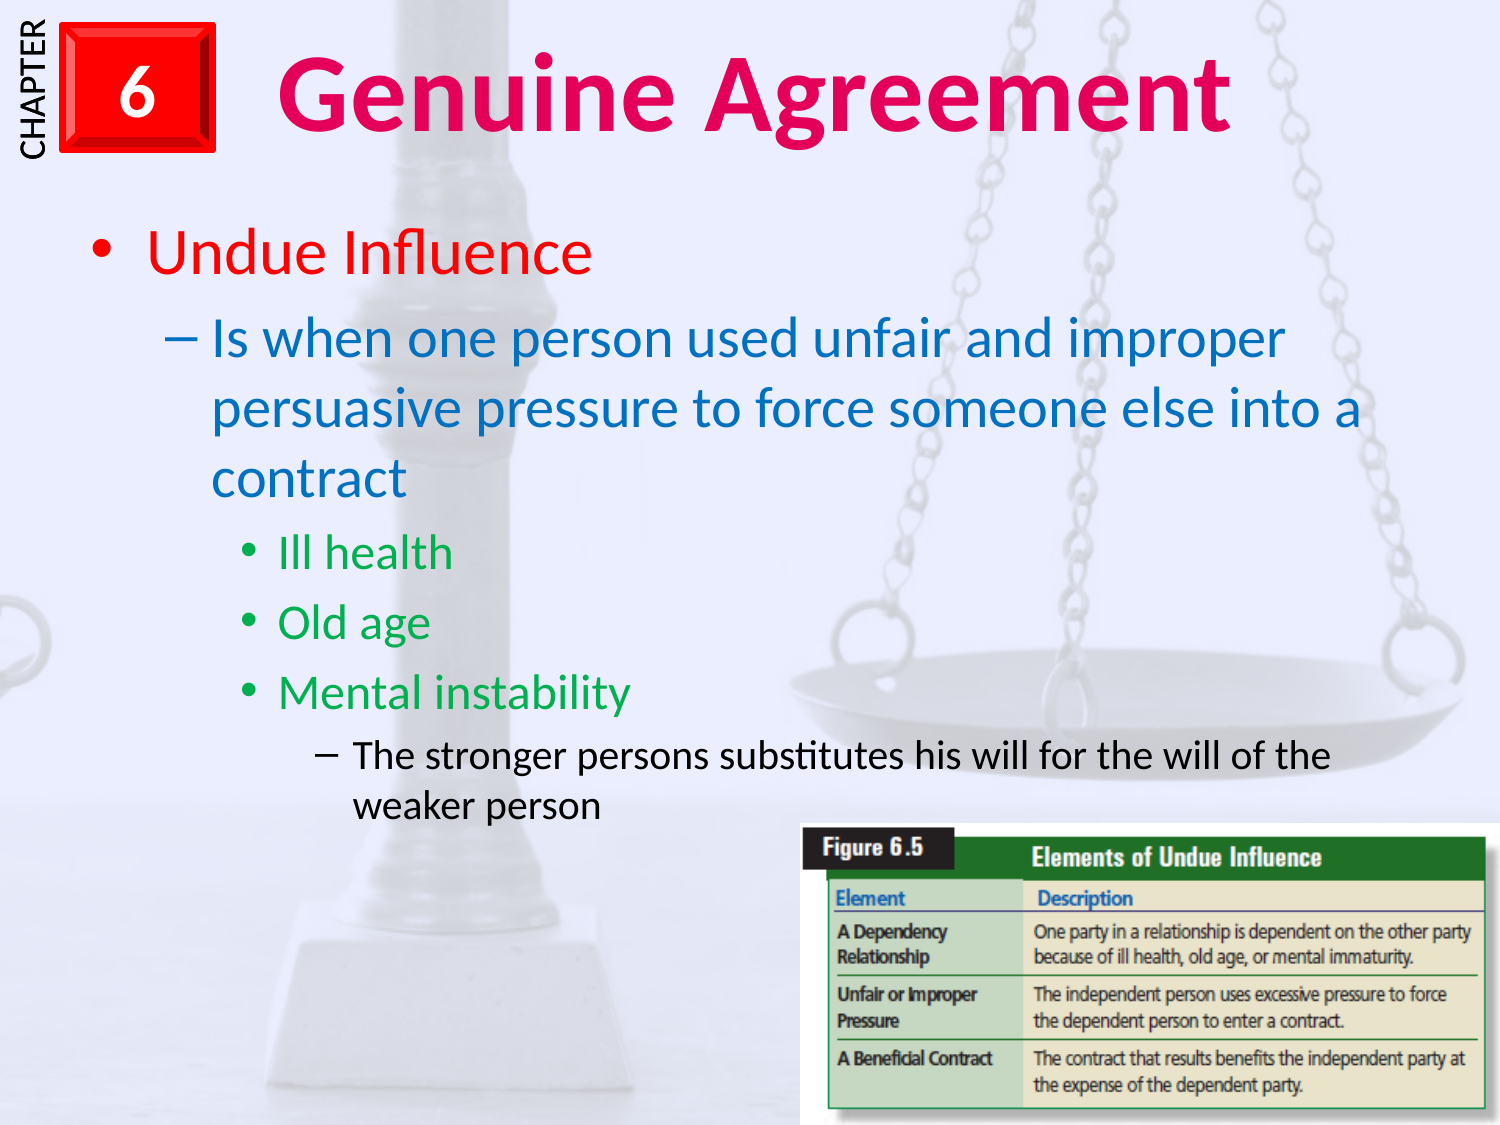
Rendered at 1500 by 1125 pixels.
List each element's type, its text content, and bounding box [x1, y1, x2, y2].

list Undue Influence Is when one person used unfair and improper persuasive pressure to force someone else into a contract Ill health Old age Mental instability The stronger persons substitutes his will for the will of the weaker person [75, 200, 1450, 1100]
picture [800, 823, 1500, 1125]
